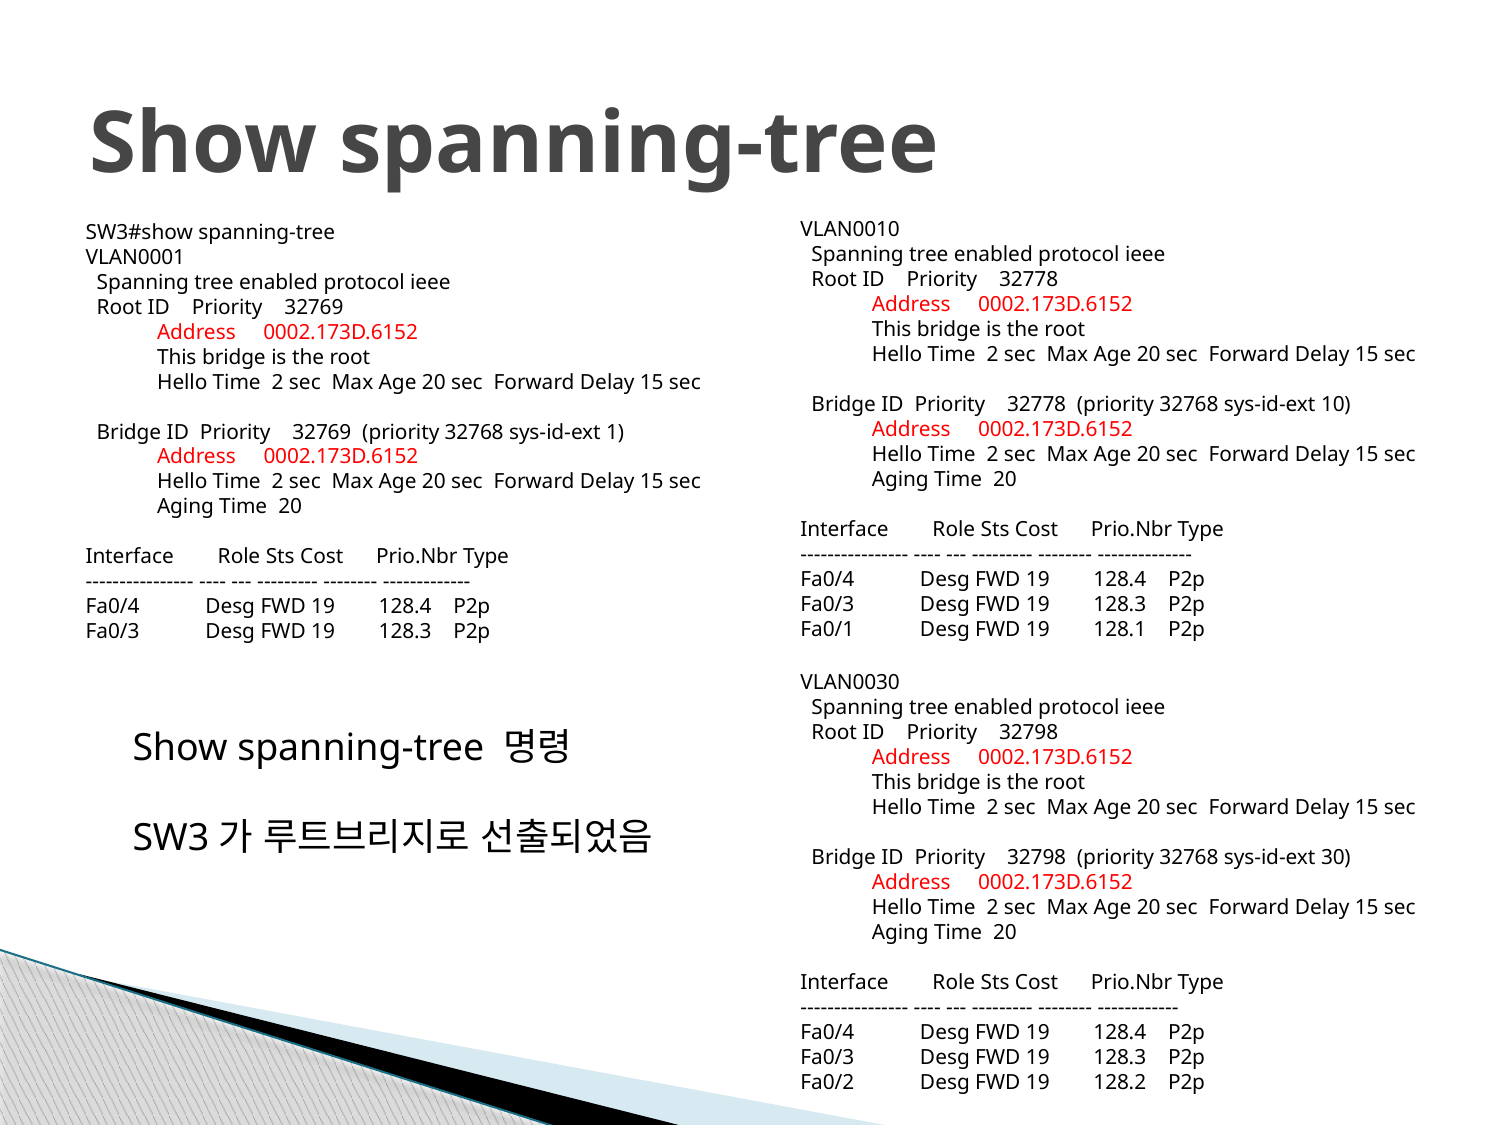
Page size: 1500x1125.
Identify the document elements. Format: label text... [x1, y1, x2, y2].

text_box SW3#show spanning-tree VLAN0001 Spanning tree enabled protocol ieee Root ID Priority 32769 Address 0002.173D.6152 This bridge is the root Hello Time 2 sec Max Age 20 sec Forward Delay 15 sec Bridge ID Priority 32769 (priority 32768 sys-id-ext 1) Address 0002.173D.6152 Hello Time 2 sec Max Age 20 sec Forward Delay 15 sec Aging Time 20 Interface Role Sts Cost Prio.Nbr Type ---------------- ---- --- --------- -------- ------------- Fa0/4 Desg FWD 19 128.4 P2p Fa0/3 Desg FWD 19 128.3 P2p [70, 211, 716, 676]
text_box VLAN0030 Spanning tree enabled protocol ieee Root ID Priority 32798 Address 0002.173D.6152 This bridge is the root Hello Time 2 sec Max Age 20 sec Forward Delay 15 sec Bridge ID Priority 32798 (priority 32768 sys-id-ext 30) Address 0002.173D.6152 Hello Time 2 sec Max Age 20 sec Forward Delay 15 sec Aging Time 20 Interface Role Sts Cost Prio.Nbr Type ---------------- ---- --- --------- -------- ------------ Fa0/4 Desg FWD 19 128.4 P2p Fa0/3 Desg FWD 19 128.3 P2p Fa0/2 Desg FWD 19 128.2 P2p [785, 661, 1431, 1101]
title Show spanning-tree [75, 45, 1425, 233]
text_box VLAN0010 Spanning tree enabled protocol ieee Root ID Priority 32778 Address 0002.173D.6152 This bridge is the root Hello Time 2 sec Max Age 20 sec Forward Delay 15 sec Bridge ID Priority 32778 (priority 32768 sys-id-ext 10) Address 0002.173D.6152 Hello Time 2 sec Max Age 20 sec Forward Delay 15 sec Aging Time 20 Interface Role Sts Cost Prio.Nbr Type ---------------- ---- --- --------- -------- -------------- Fa0/4 Desg FWD 19 128.4 P2p Fa0/3 Desg FWD 19 128.3 P2p Fa0/1 Desg FWD 19 128.1 P2p [785, 208, 1431, 648]
text_box Show spanning-tree 명령 SW3가 루트브리지로 선출되었음 [117, 715, 669, 866]
